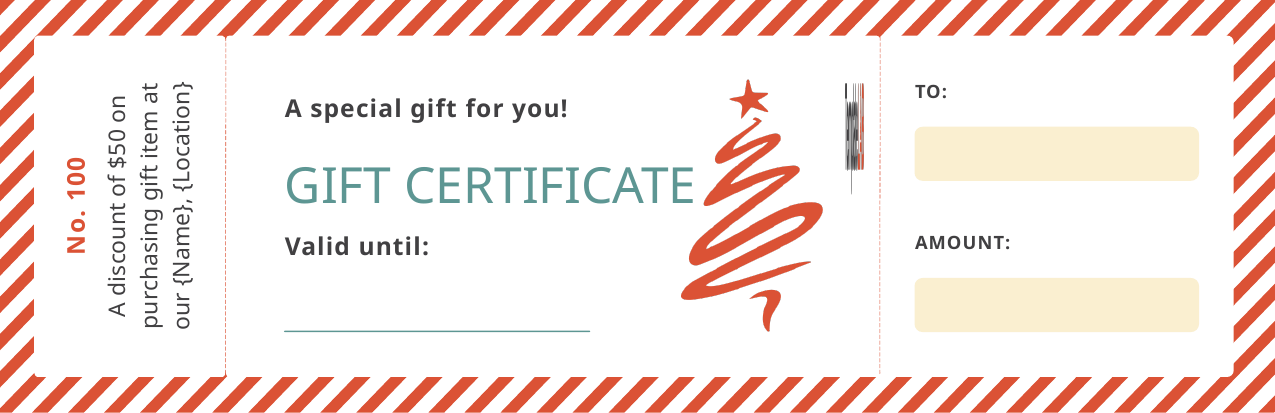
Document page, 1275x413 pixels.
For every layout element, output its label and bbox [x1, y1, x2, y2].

text_box [0, 0, 1275, 413]
